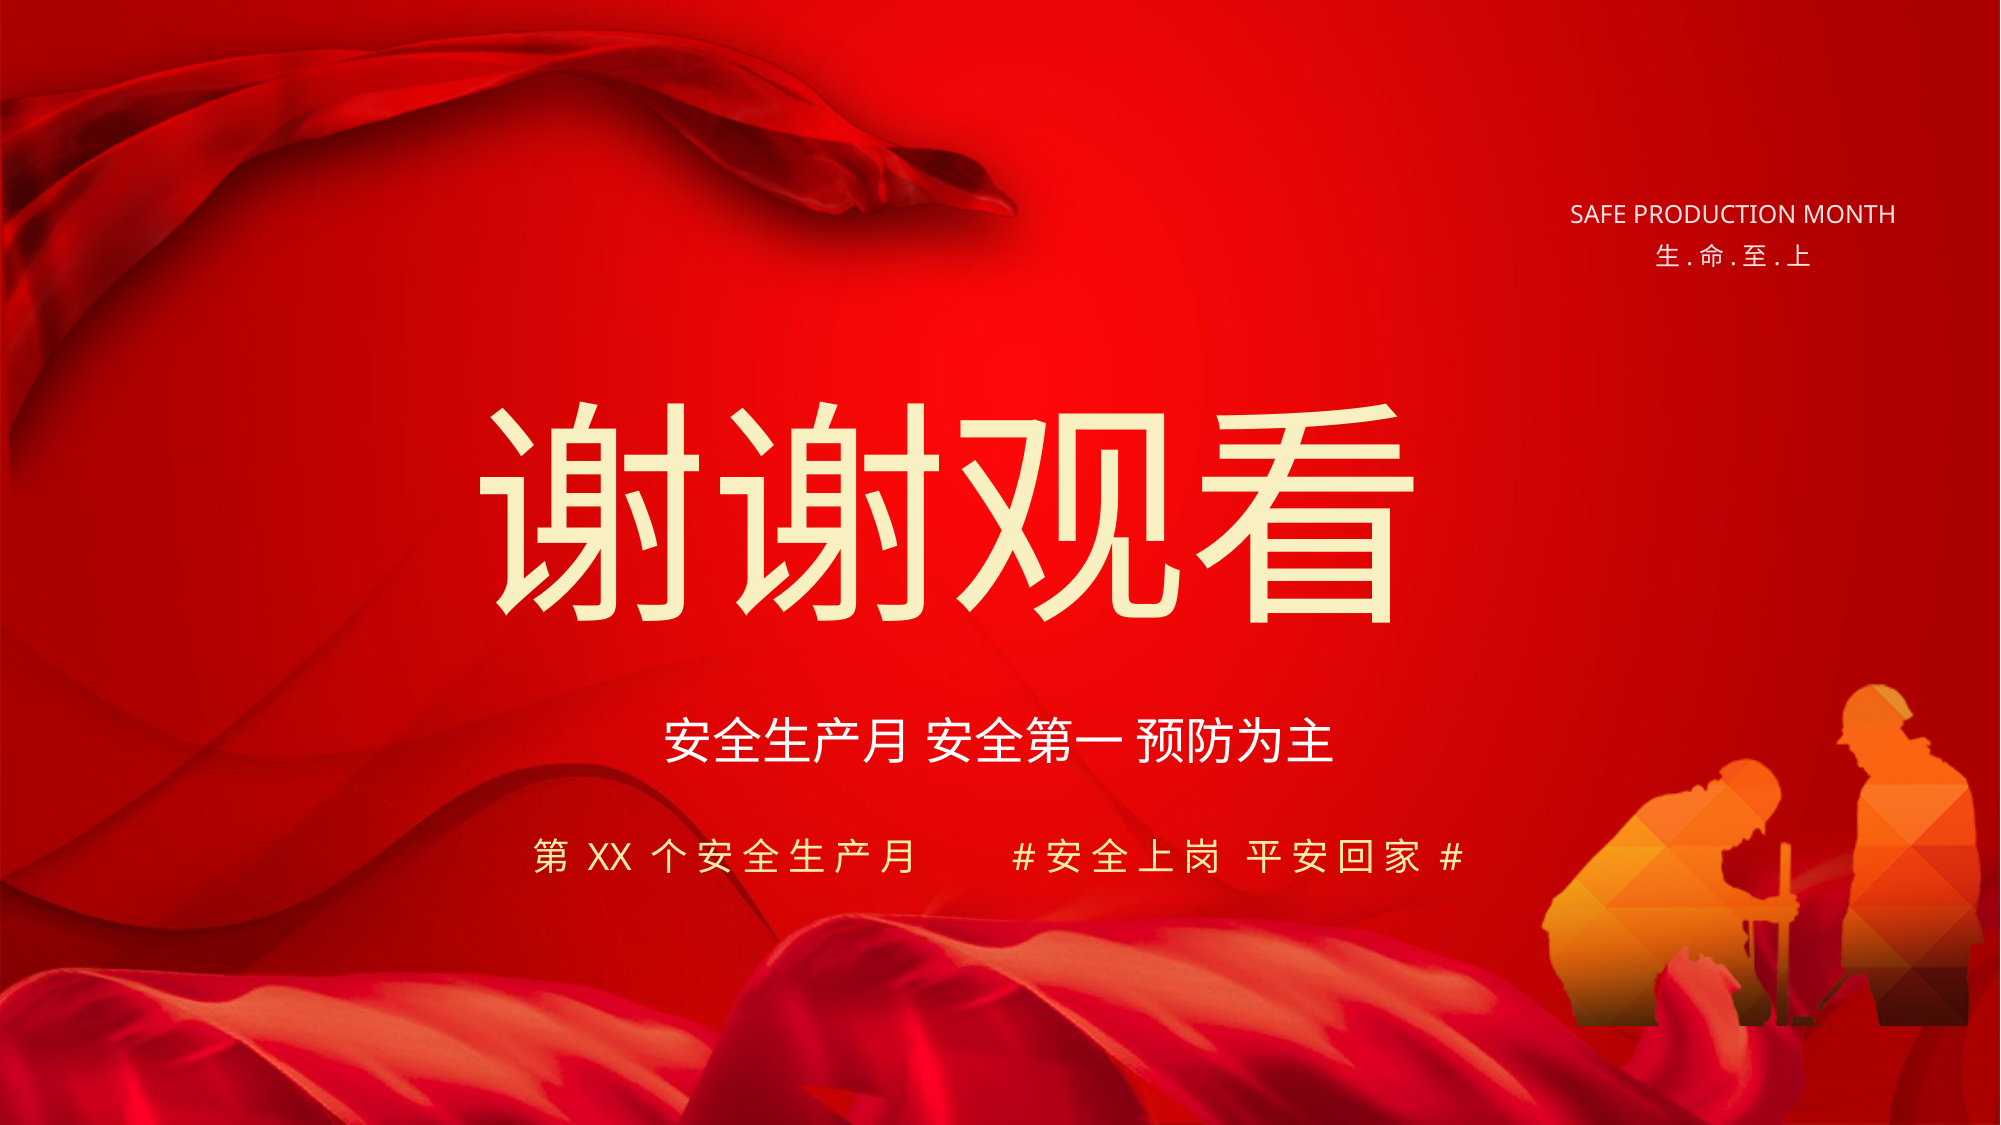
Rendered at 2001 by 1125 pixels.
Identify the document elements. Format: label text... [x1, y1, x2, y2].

picture [0, 0, 2000, 1125]
text_box 第 XX 个 安 全 生 产 月 #安 全 上 岗 平 安 回 家 # [517, 826, 1534, 886]
text_box SAFE PRODUCTION MONTH [1521, 191, 1946, 237]
text_box 安全生产月 安全第一 预防为主 [641, 702, 1356, 777]
text_box 生.命.至.上 [1595, 237, 1872, 279]
text_box 谢谢观看 [454, 356, 1546, 659]
